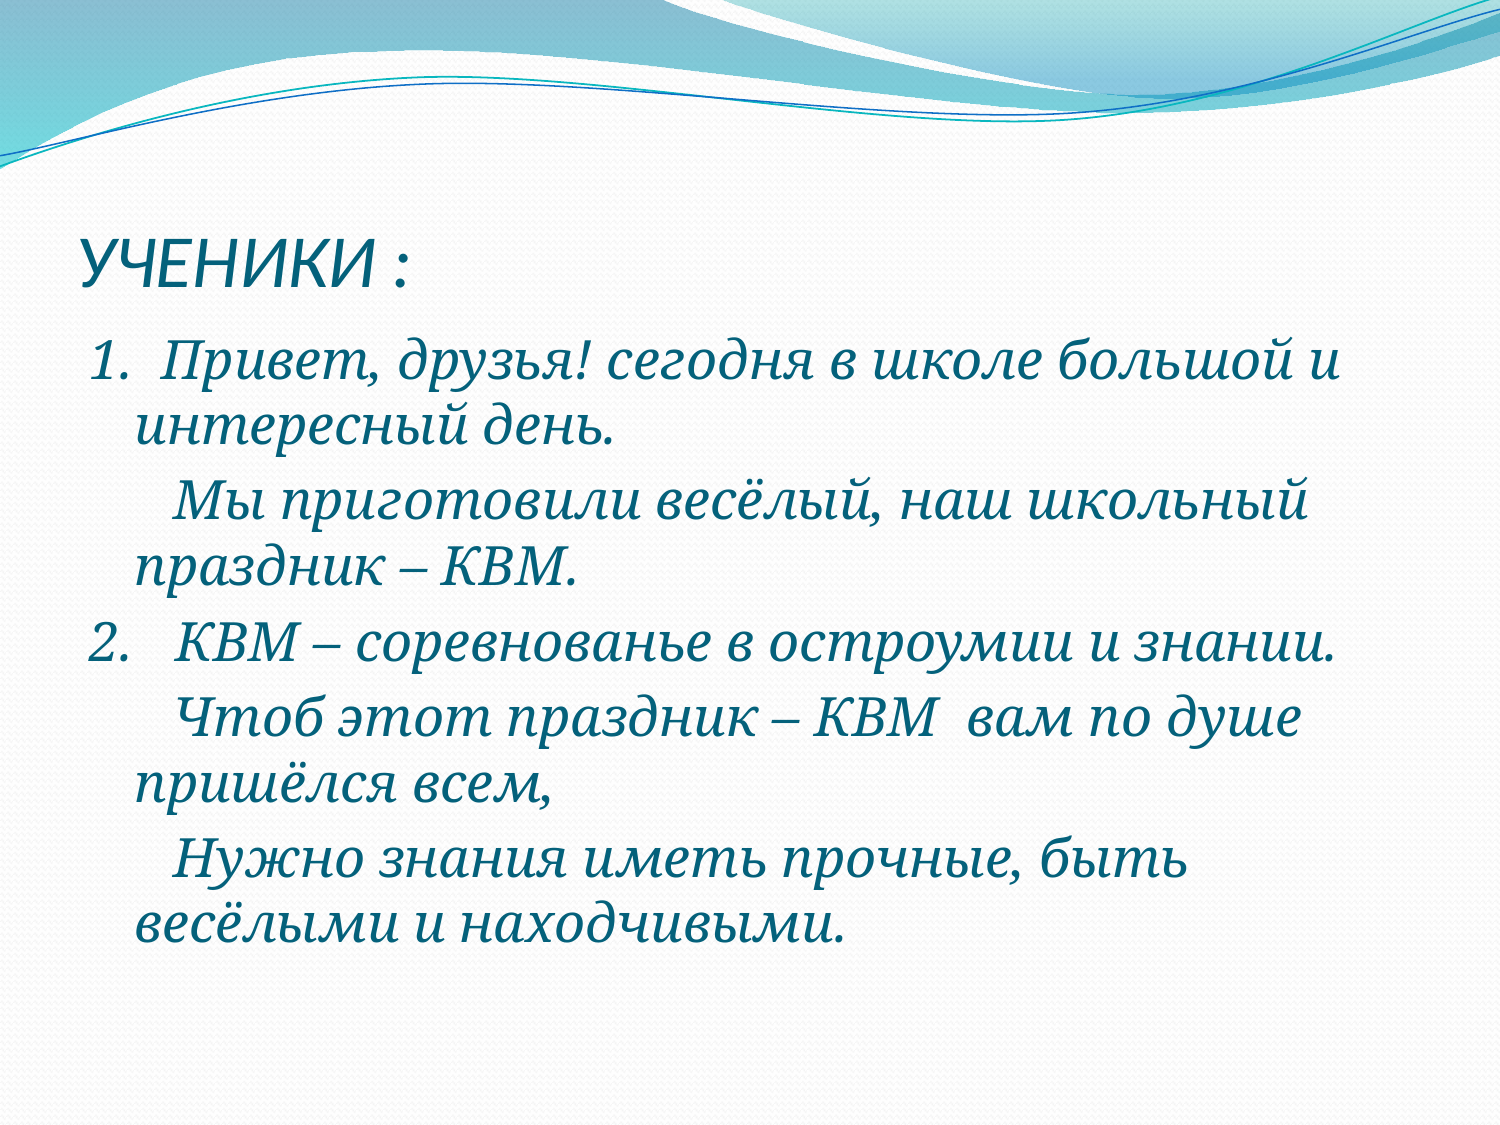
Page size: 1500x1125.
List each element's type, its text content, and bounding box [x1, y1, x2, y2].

title УЧЕНИКИ : [75, 115, 1425, 303]
list 1. Привет, друзья! сегодня в школе большой и интересный день. Мы приготовили весёлый, наш школьный праздник – КВМ. 2. КВМ – соревнованье в остроумии и знании. Чтоб этот праздник – КВМ вам по душе пришёлся всем, Нужно знания иметь прочные, быть весёлыми и находчивыми. [75, 317, 1425, 1038]
